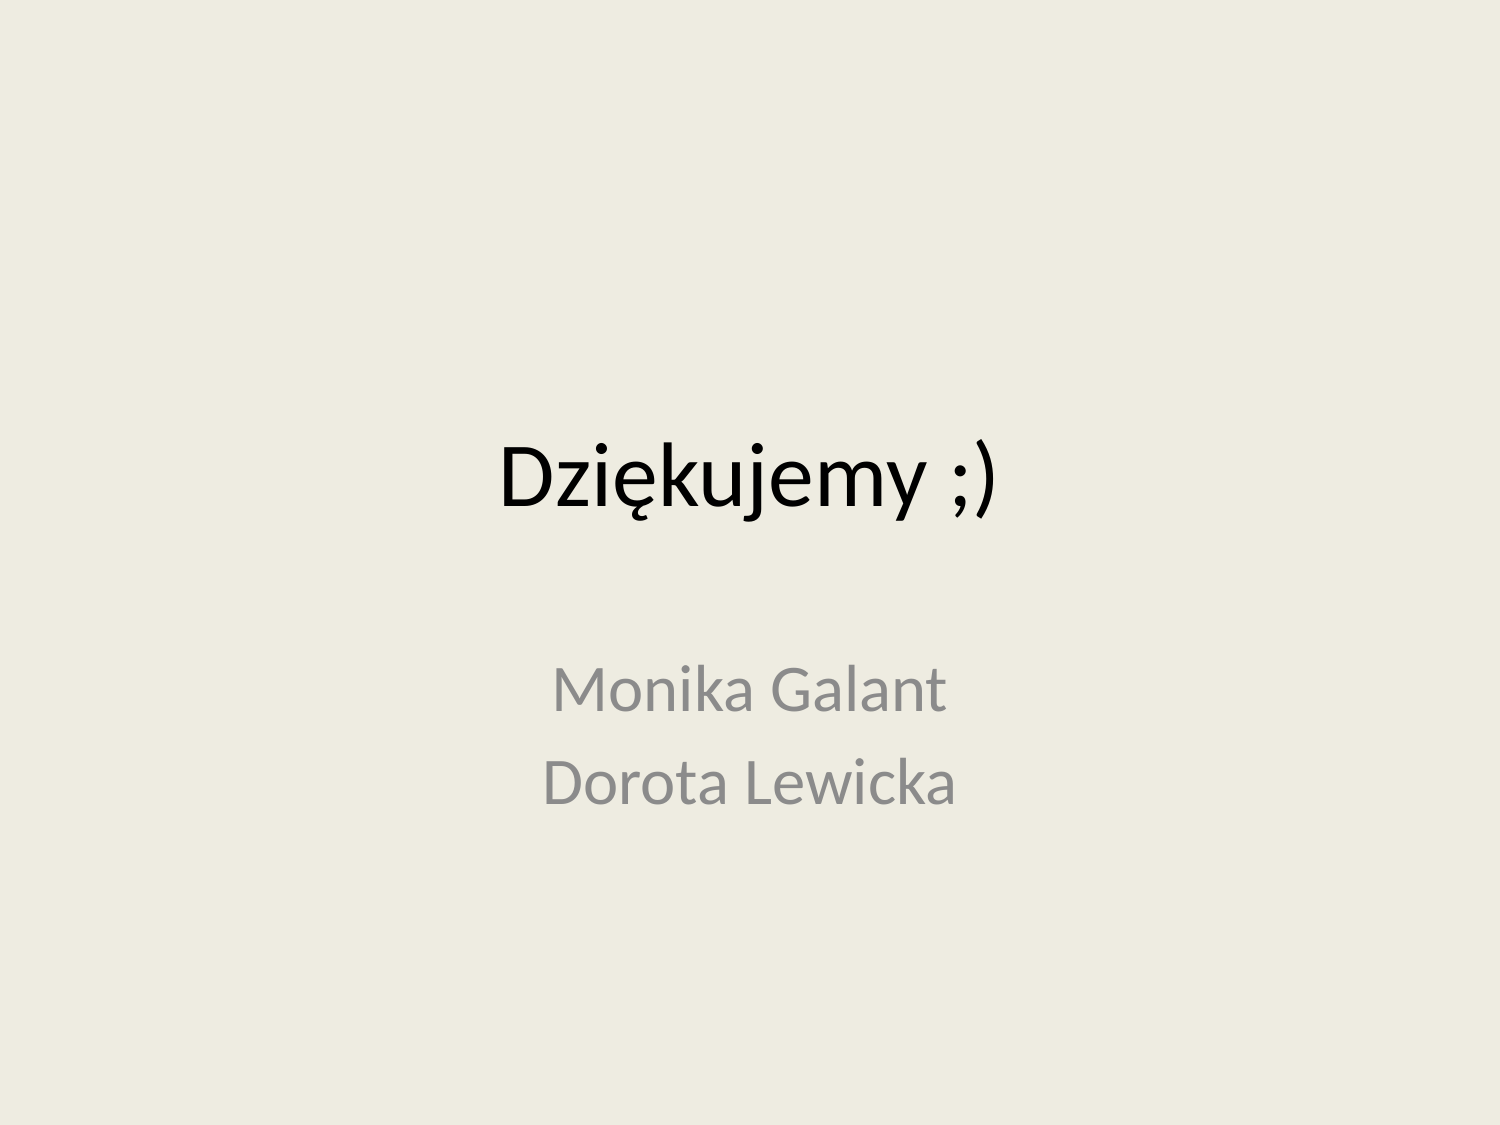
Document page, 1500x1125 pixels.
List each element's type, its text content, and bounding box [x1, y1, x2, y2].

subtitle Monika Galant Dorota Lewicka [225, 637, 1275, 925]
title Dziękujemy ;) [112, 349, 1388, 591]
